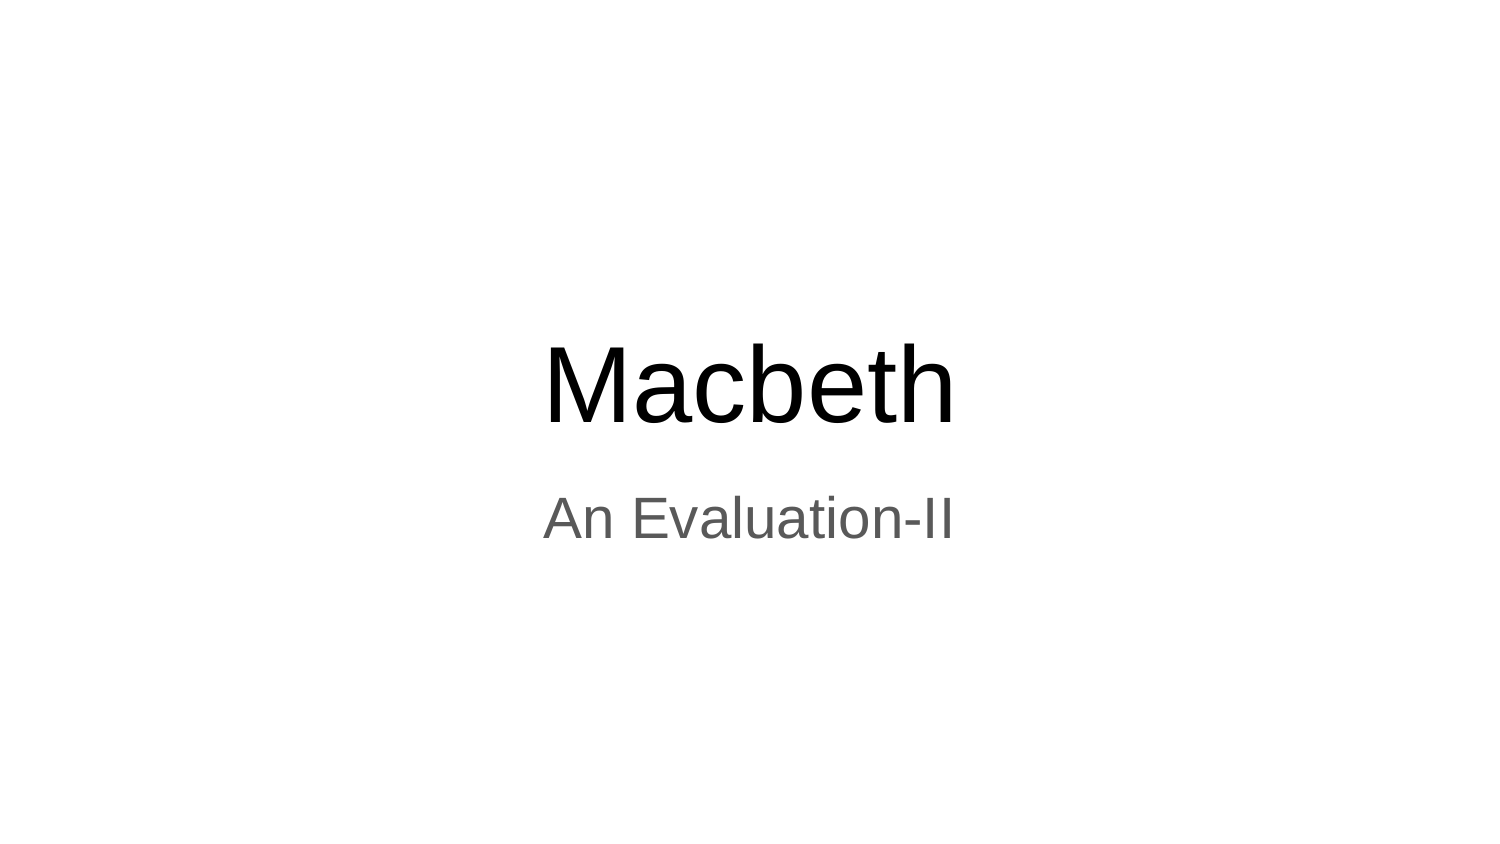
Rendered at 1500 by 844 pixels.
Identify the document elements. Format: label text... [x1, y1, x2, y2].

subtitle An Evaluation-II [51, 464, 1449, 595]
title Macbeth [51, 122, 1449, 459]
